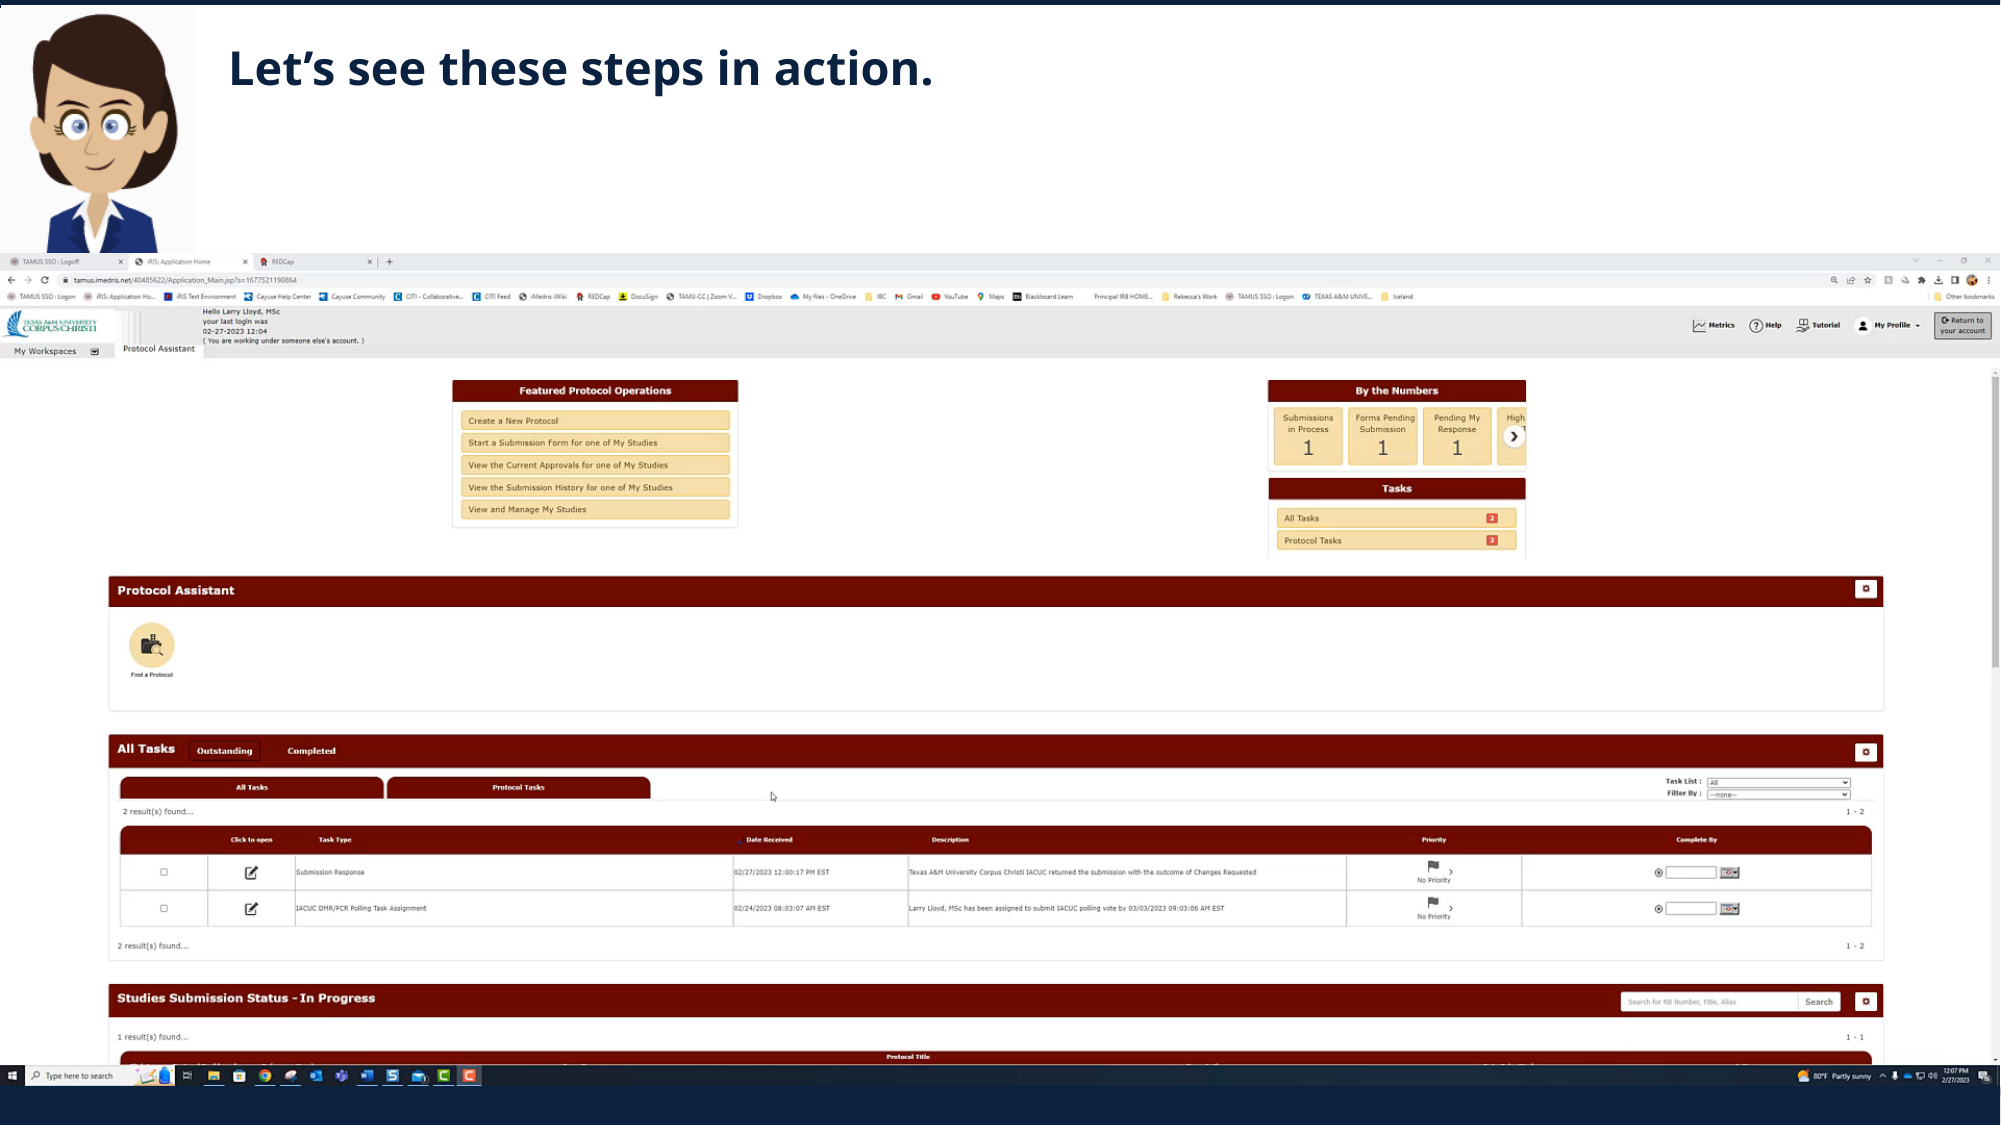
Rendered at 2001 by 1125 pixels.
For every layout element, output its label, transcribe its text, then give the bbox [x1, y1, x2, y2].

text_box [0, 252, 2000, 1087]
text_box Let’s see these steps in action. [228, 38, 1985, 95]
picture [0, 8, 195, 252]
